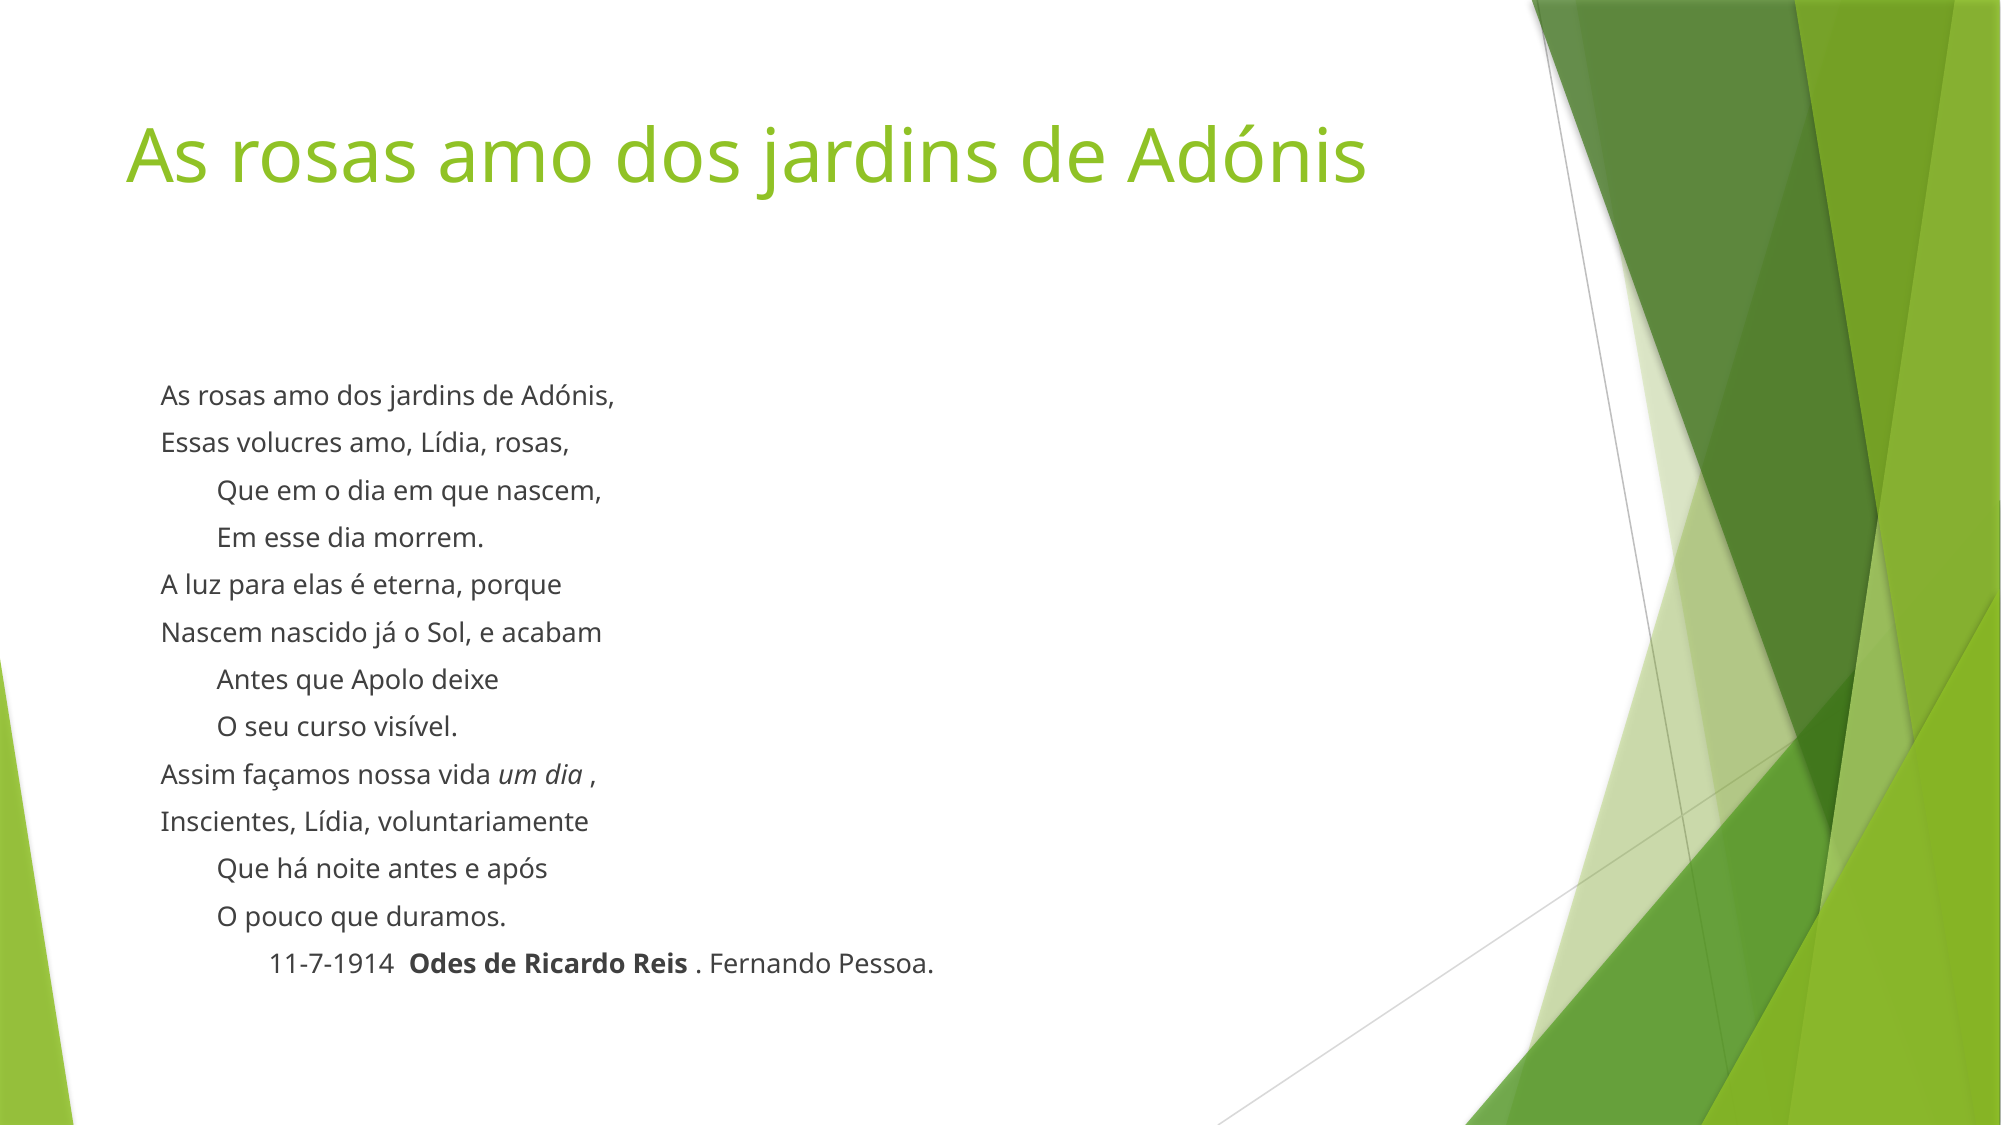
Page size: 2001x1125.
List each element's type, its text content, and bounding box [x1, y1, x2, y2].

list As rosas amo dos jardins de Adónis, Essas volucres amo, Lídia, rosas, Que em o dia em que nascem, Em esse dia morrem. A luz para elas é eterna, porque Nascem nascido já o Sol, e acabam Antes que Apolo deixe O seu curso visível. Assim façamos nossa vida um dia , Inscientes, Lídia, voluntariamente Que há noite antes e após O pouco que duramos. 11-7-1914 Odes de Ricardo Reis . Fernando Pessoa. [145, 370, 1638, 988]
title As rosas amo dos jardins de Adónis [111, 99, 1522, 317]
